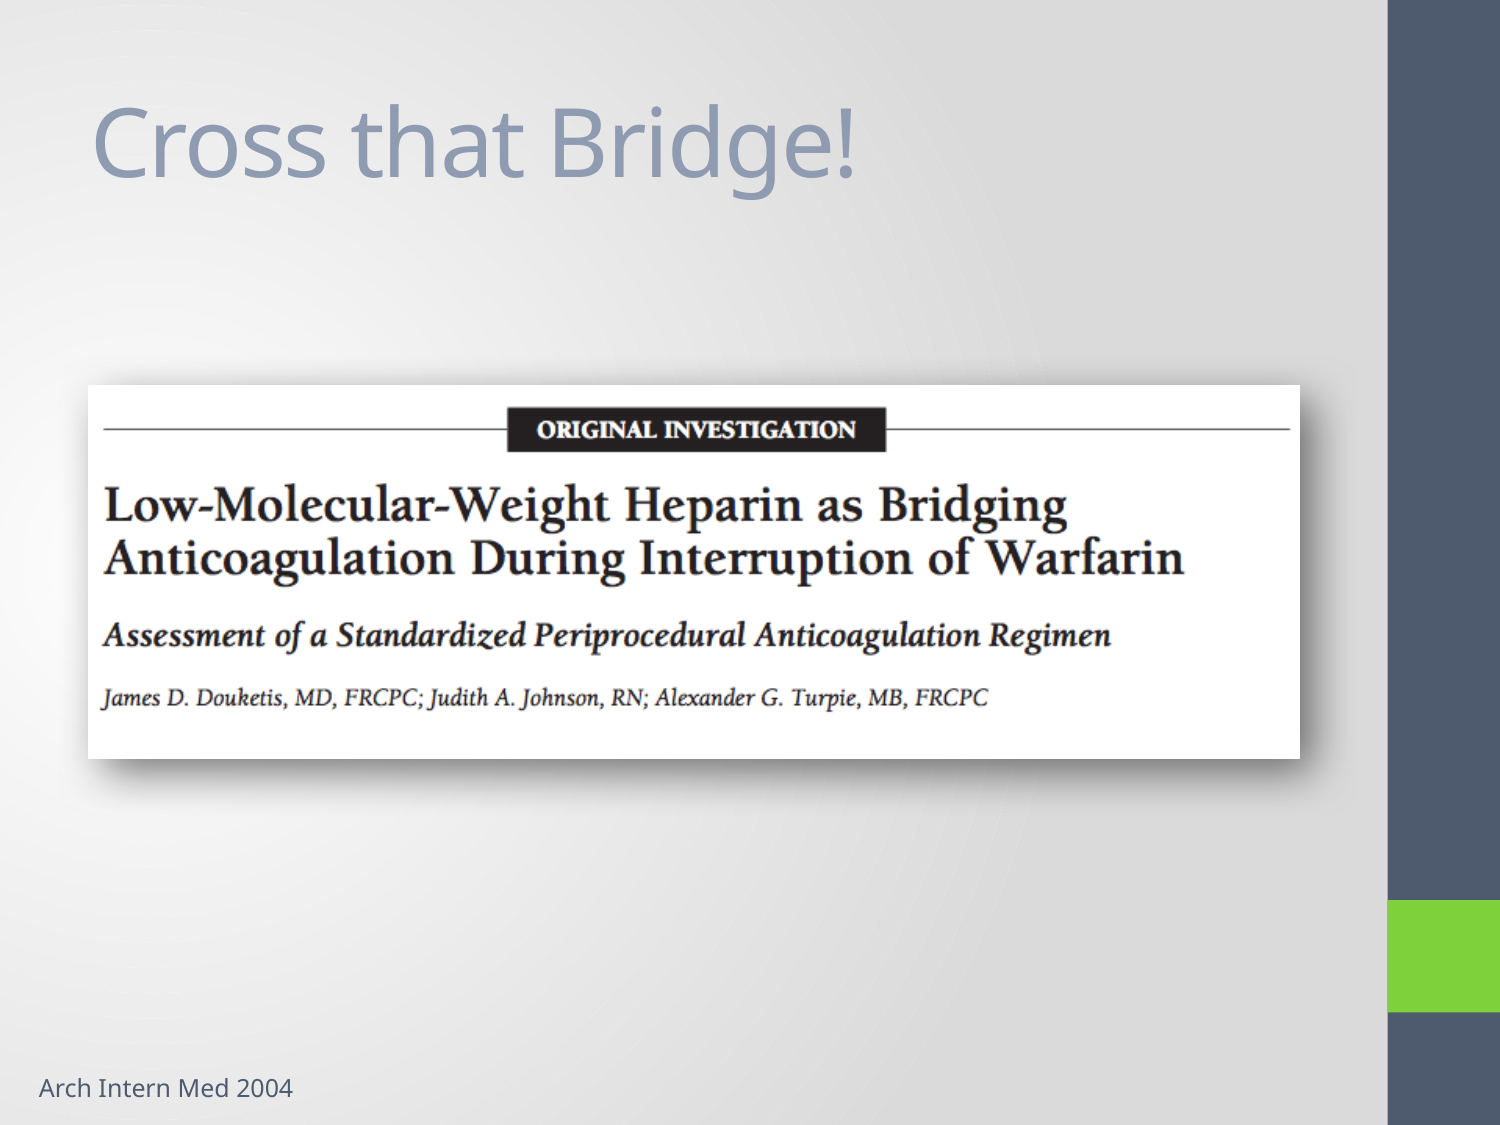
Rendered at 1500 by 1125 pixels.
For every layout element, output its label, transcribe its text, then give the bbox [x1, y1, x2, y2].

text_box Arch Intern Med 2004 [24, 1065, 485, 1111]
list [87, 384, 1300, 760]
title Cross that Bridge! [75, 45, 1325, 233]
